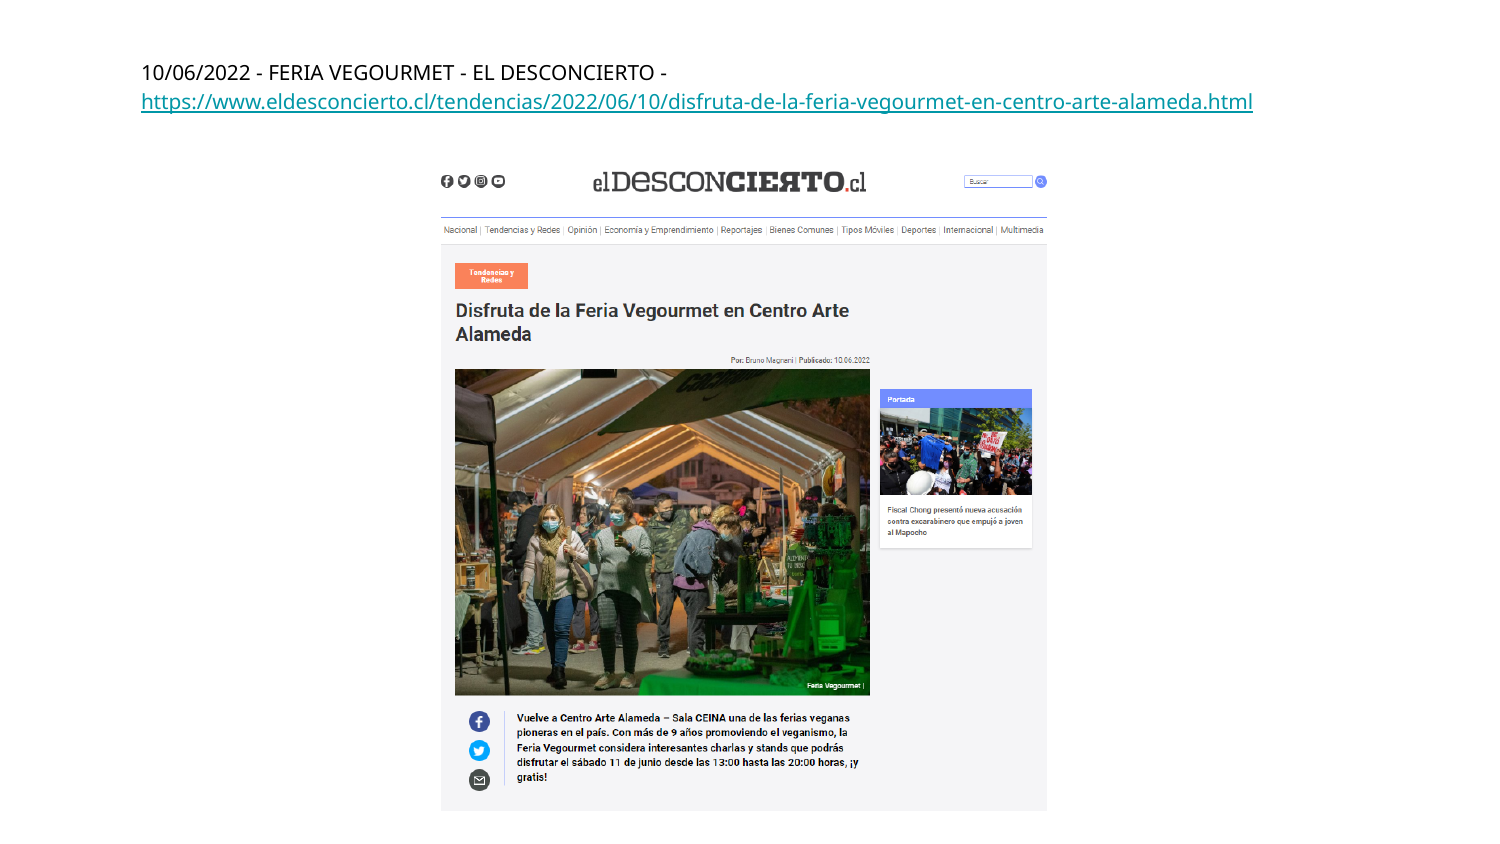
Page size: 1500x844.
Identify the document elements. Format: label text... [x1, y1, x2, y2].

title 10/06/2022 - FERIA VEGOURMET - EL DESCONCIERTO - https://www.eldesconcierto.cl/tendencias/2022/06/10/disfruta-de-la-feria-vegourmet-en-centro-arte-alameda.html [51, 40, 1449, 135]
picture [420, 146, 1080, 811]
